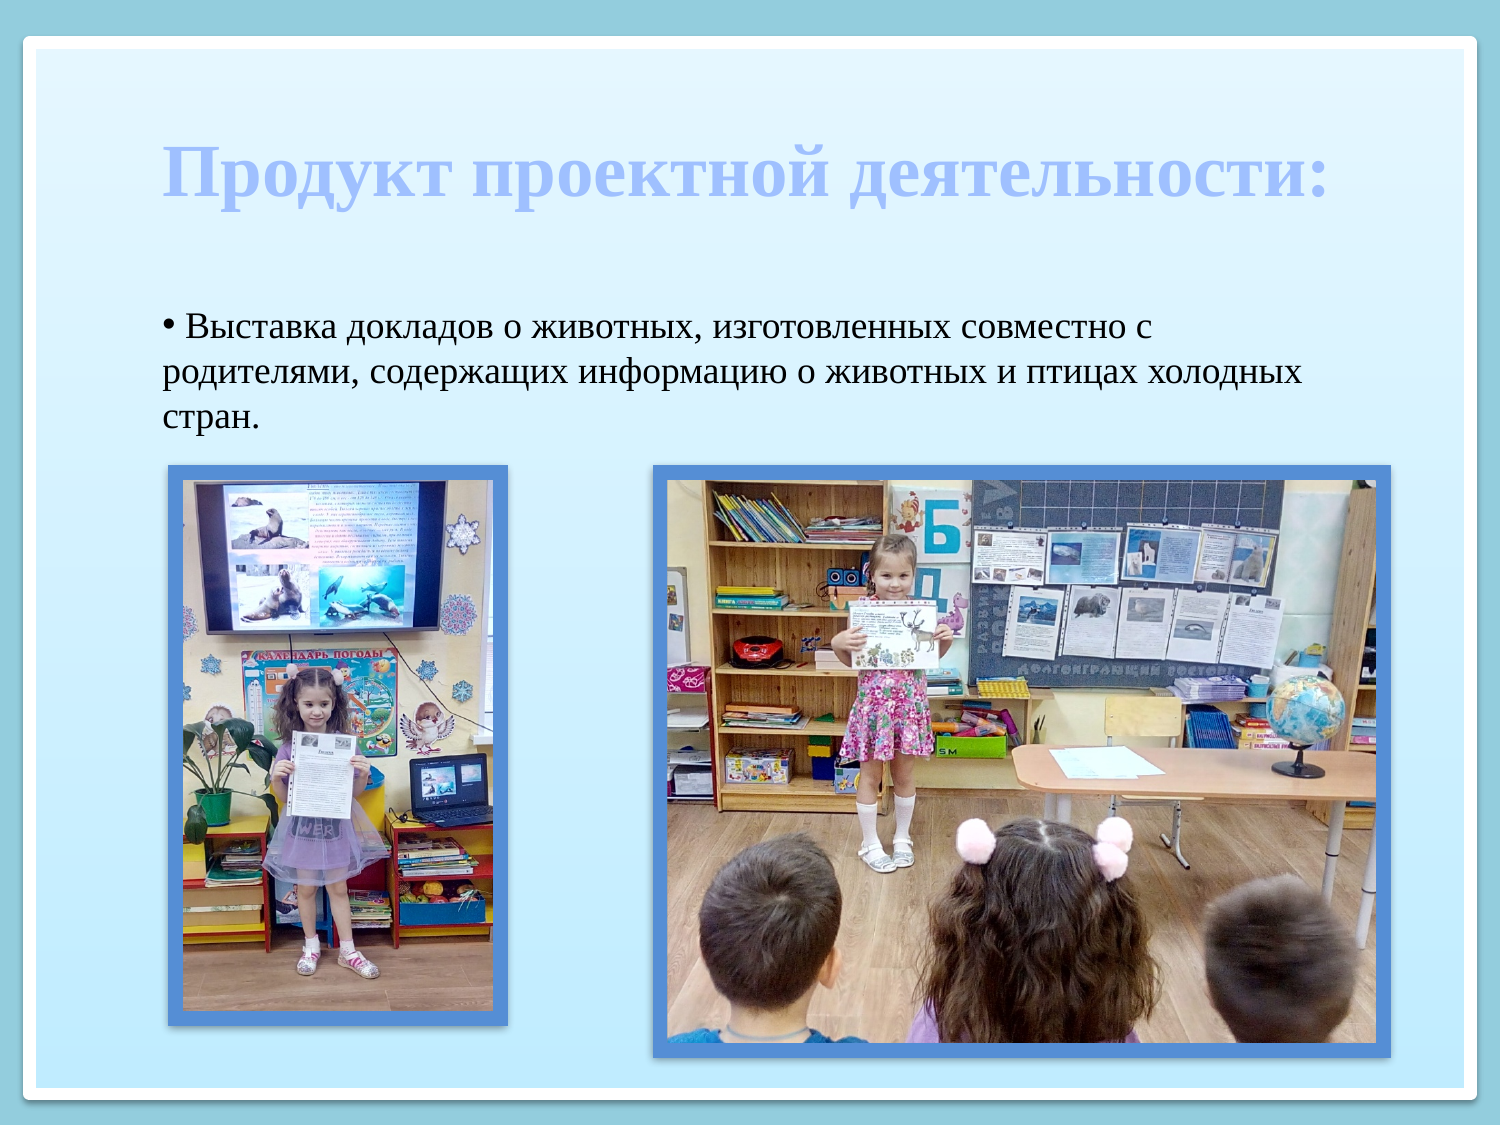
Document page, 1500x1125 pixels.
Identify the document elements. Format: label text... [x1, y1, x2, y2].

picture [667, 479, 1377, 1044]
picture [182, 479, 494, 1012]
text_box Продукт проектной деятельности: Выставка докладов о животных, изготовленных совместно с родителями, содержащих информацию о животных и птицах холодных стран. [147, 113, 1353, 489]
text_box [29, 42, 1471, 1095]
